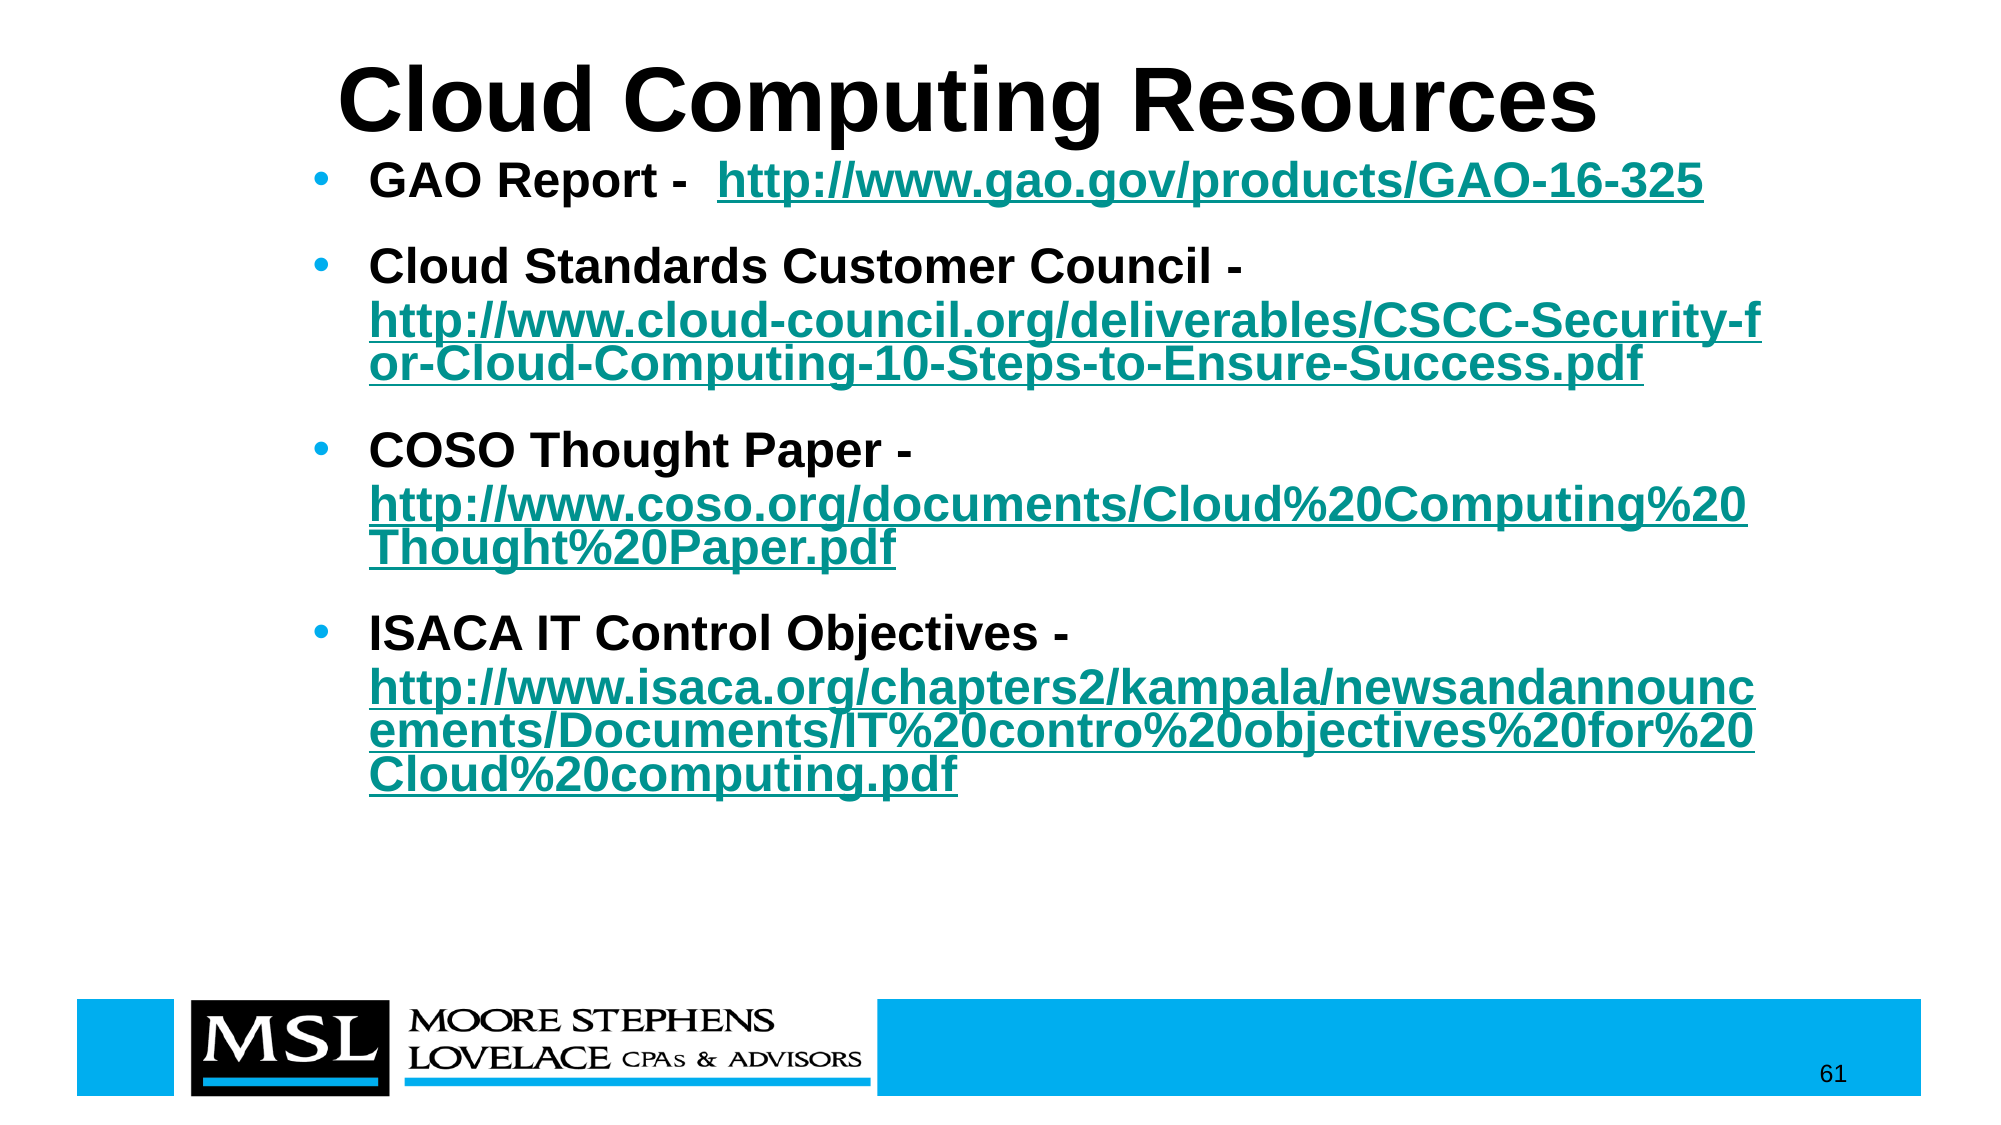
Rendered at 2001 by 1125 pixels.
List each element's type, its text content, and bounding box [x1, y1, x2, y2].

picture [174, 992, 878, 1112]
slide_number 61 [1412, 1042, 1863, 1103]
title Cloud Computing Resources [337, 37, 1656, 151]
list GAO Report - http://www.gao.gov/products/GAO-16-325 Cloud Standards Customer Council - http://www.cloud-council.org/deliverables/CSCC-Security-for-Cloud-Computing-10-Steps-to-Ensure-Success.pdf COSO Thought Paper - http://www.coso.org/documents/Cloud%20Computing%20Thought%20Paper.pdf ISACA IT Control Objectives - http://www.isaca.org/chapters2/kampala/newsandannouncements/Documents/IT%20contro%20objectives%20for%20Cloud%20computing.pdf [312, 153, 1776, 963]
